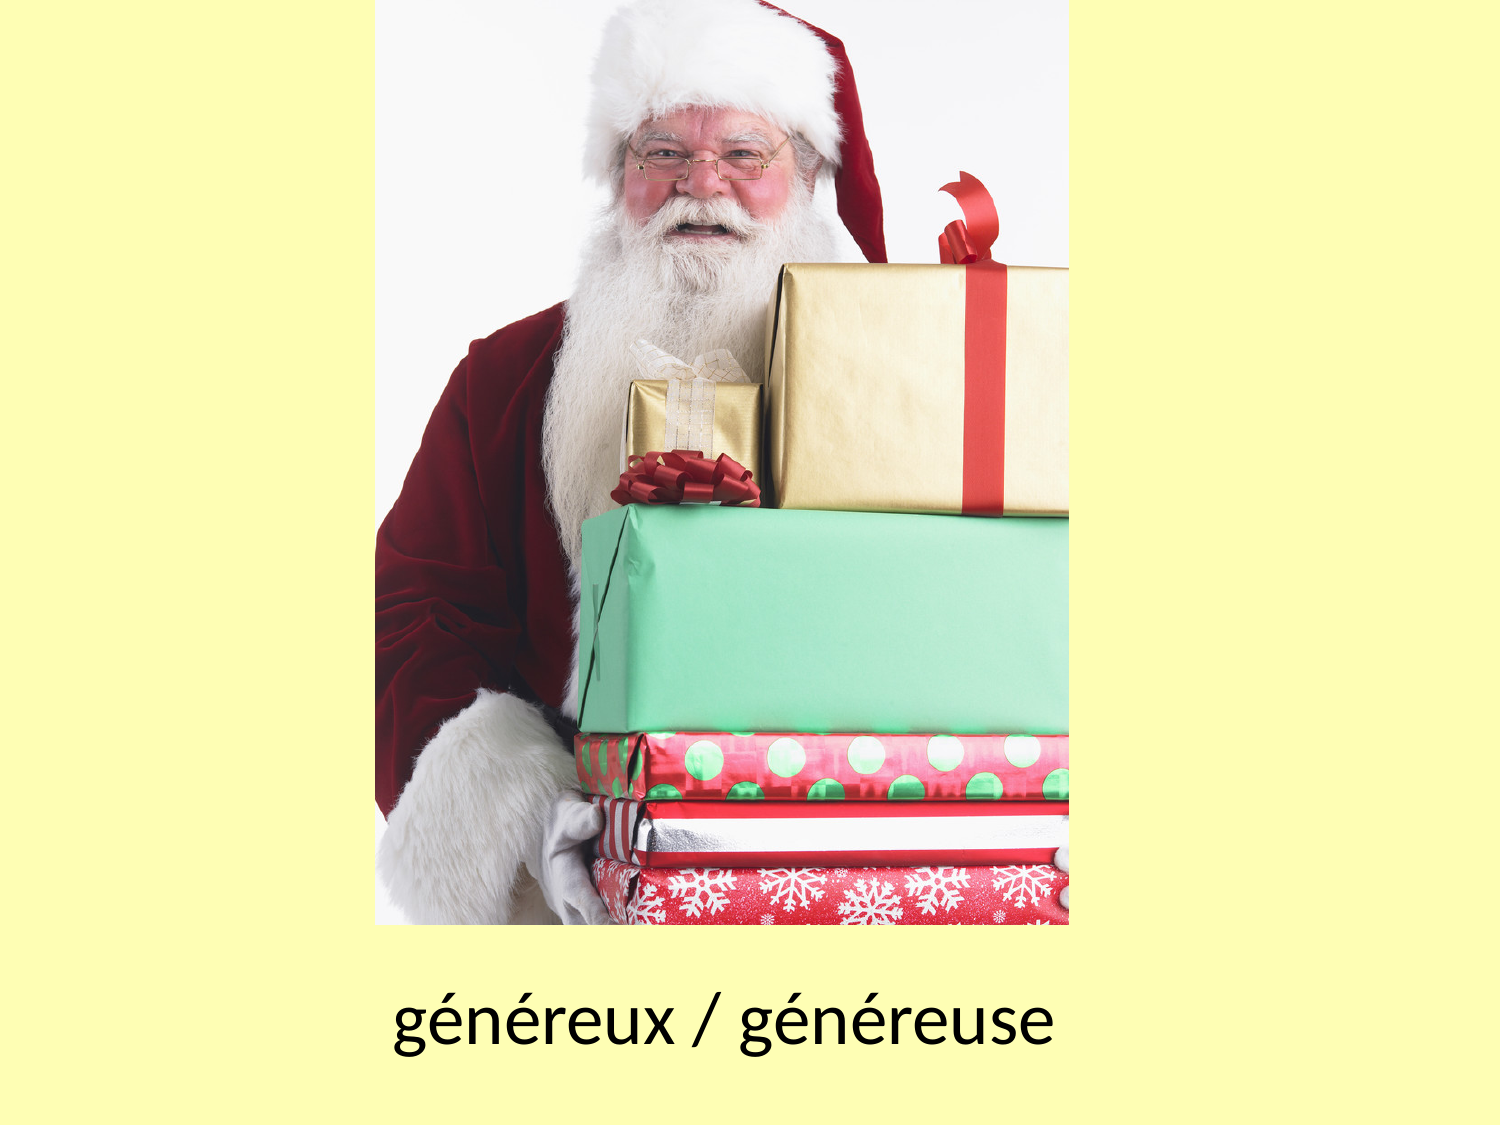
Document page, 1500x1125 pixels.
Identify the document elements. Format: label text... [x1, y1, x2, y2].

text_box généreux / généreuse [377, 962, 1072, 1068]
picture [374, 0, 1069, 926]
